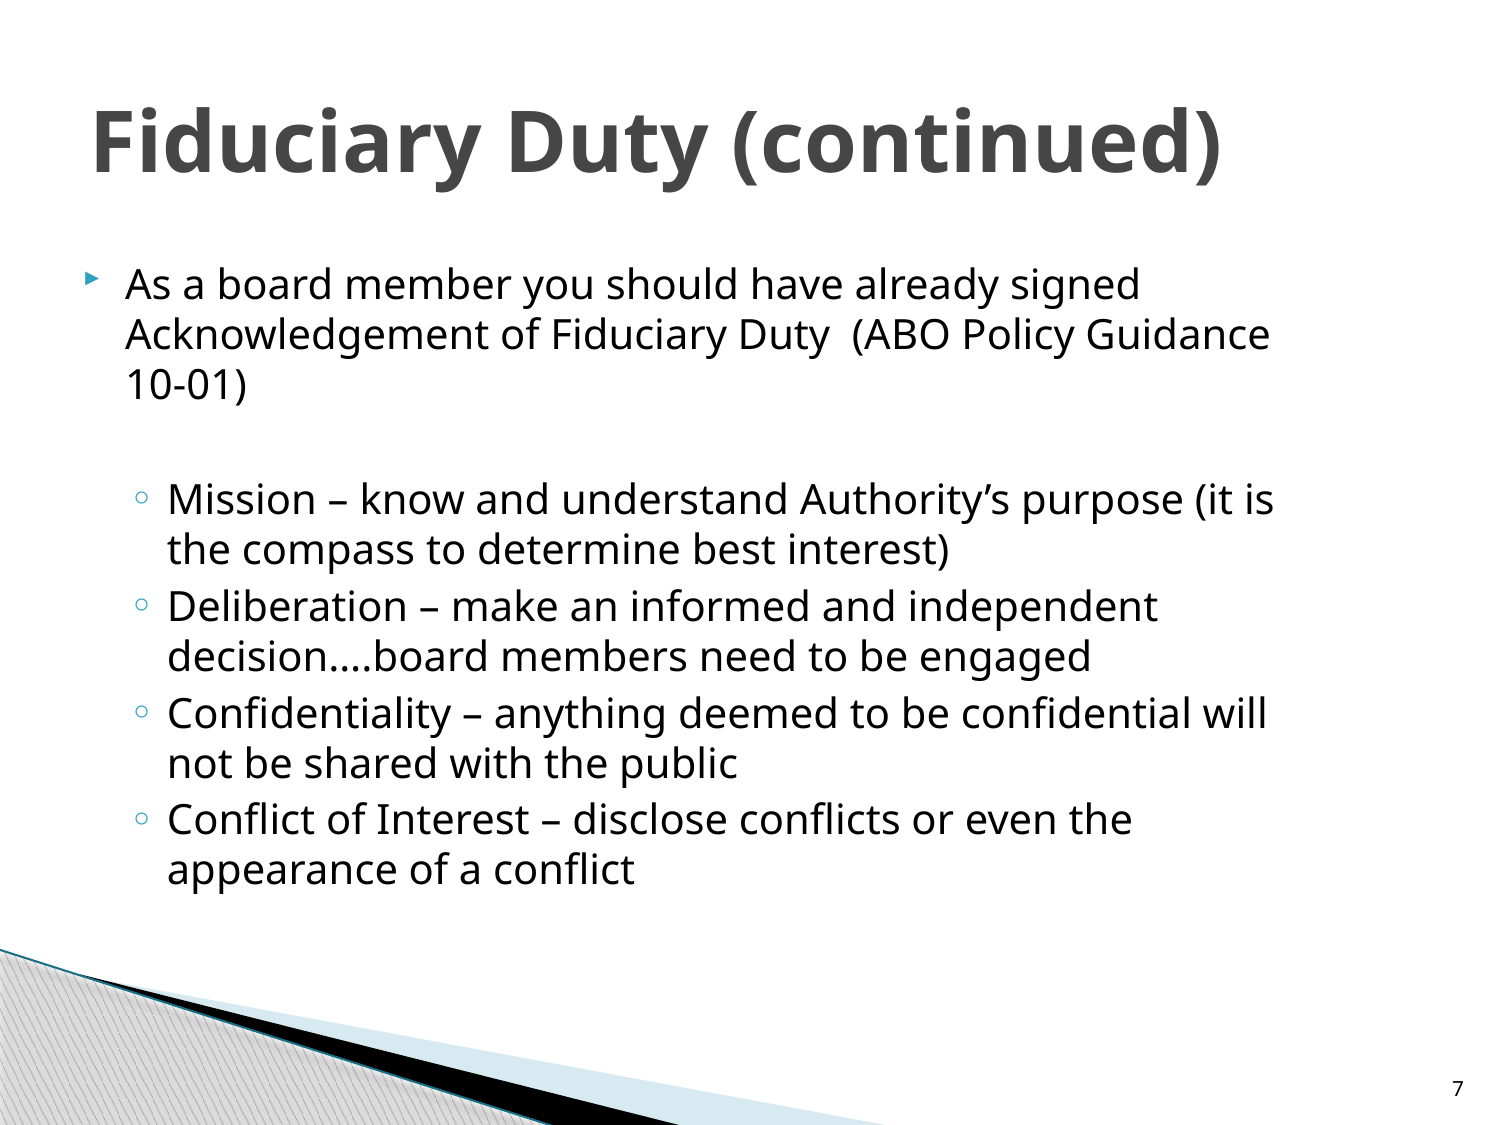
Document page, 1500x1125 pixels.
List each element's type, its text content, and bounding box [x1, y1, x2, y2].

list As a board member you should have already signed Acknowledgement of Fiduciary Duty (ABO Policy Guidance 10-01) Mission – know and understand Authority’s purpose (it is the compass to determine best interest) Deliberation – make an informed and independent decision….board members need to be engaged Confidentiality – anything deemed to be confidential will not be shared with the public Conflict of Interest – disclose conflicts or even the appearance of a conflict [49, 249, 1326, 1049]
slide_number 7 [1418, 1051, 1479, 1112]
title Fiduciary Duty (continued) [75, 45, 1425, 233]
